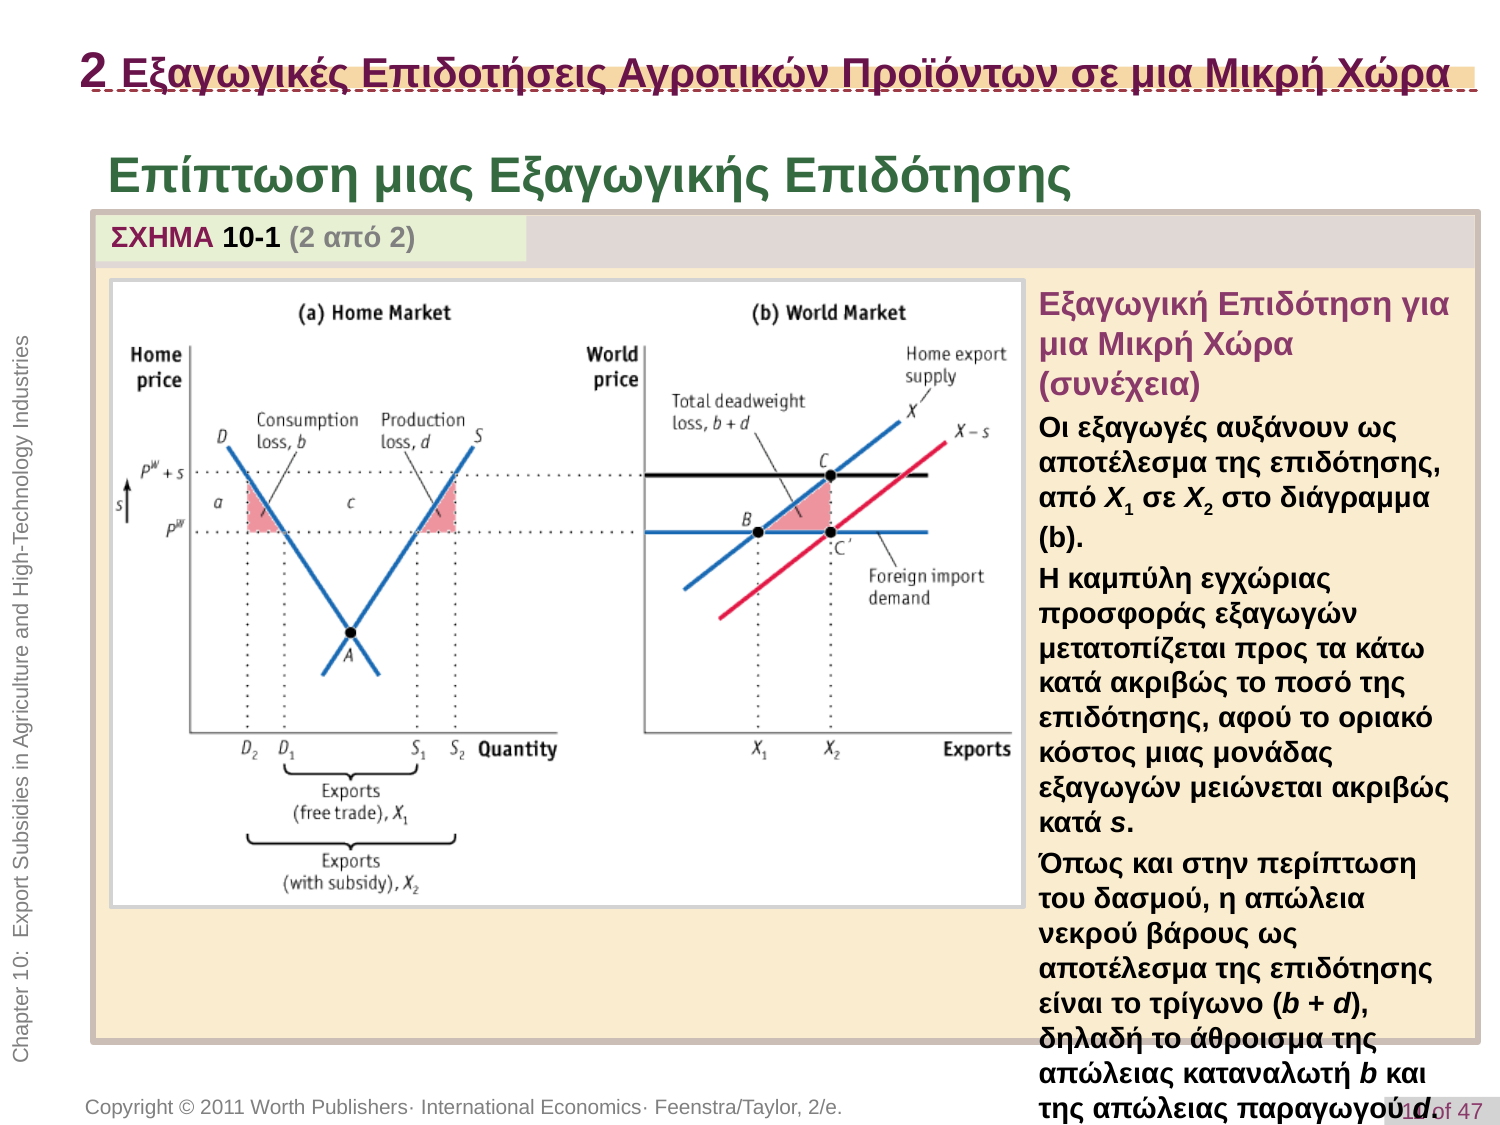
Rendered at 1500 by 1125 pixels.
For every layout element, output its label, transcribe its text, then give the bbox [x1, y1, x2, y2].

picture [103, 286, 1022, 901]
text_box Εξαγωγική Επιδότηση για μια Μικρή Χώρα (συνέχεια) Οι εξαγωγές αυξάνουν ως αποτέλεσμα της επιδότησης, από X1 σε X2 στο διάγραμμα (b). Η καμπύλη εγχώριας προσφοράς εξαγωγών μετατοπίζεται προς τα κάτω κατά ακριβώς το ποσό της επιδότησης, αφού το οριακό κόστος μιας μονάδας εξαγωγών μειώνεται ακριβώς κατά s. Όπως και στην περίπτωση του δασμού, η απώλεια νεκρού βάρους ως αποτέλεσμα της επιδότησης είναι το τρίγωνο (b + d), δηλαδή το άθροισμα της απώλειας καταναλωτή b και της απώλειας παραγωγού d. [1023, 1047, 1479, 1125]
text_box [92, 66, 1479, 91]
text_box Επίπτωση μιας Εξαγωγικής Επιδότησης [92, 134, 1299, 209]
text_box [92, 211, 1479, 1042]
title 2 Εξαγωγικές Επιδοτήσεις Αγροτικών Προϊόντων σε μια Μικρή Χώρα [64, 0, 1500, 135]
